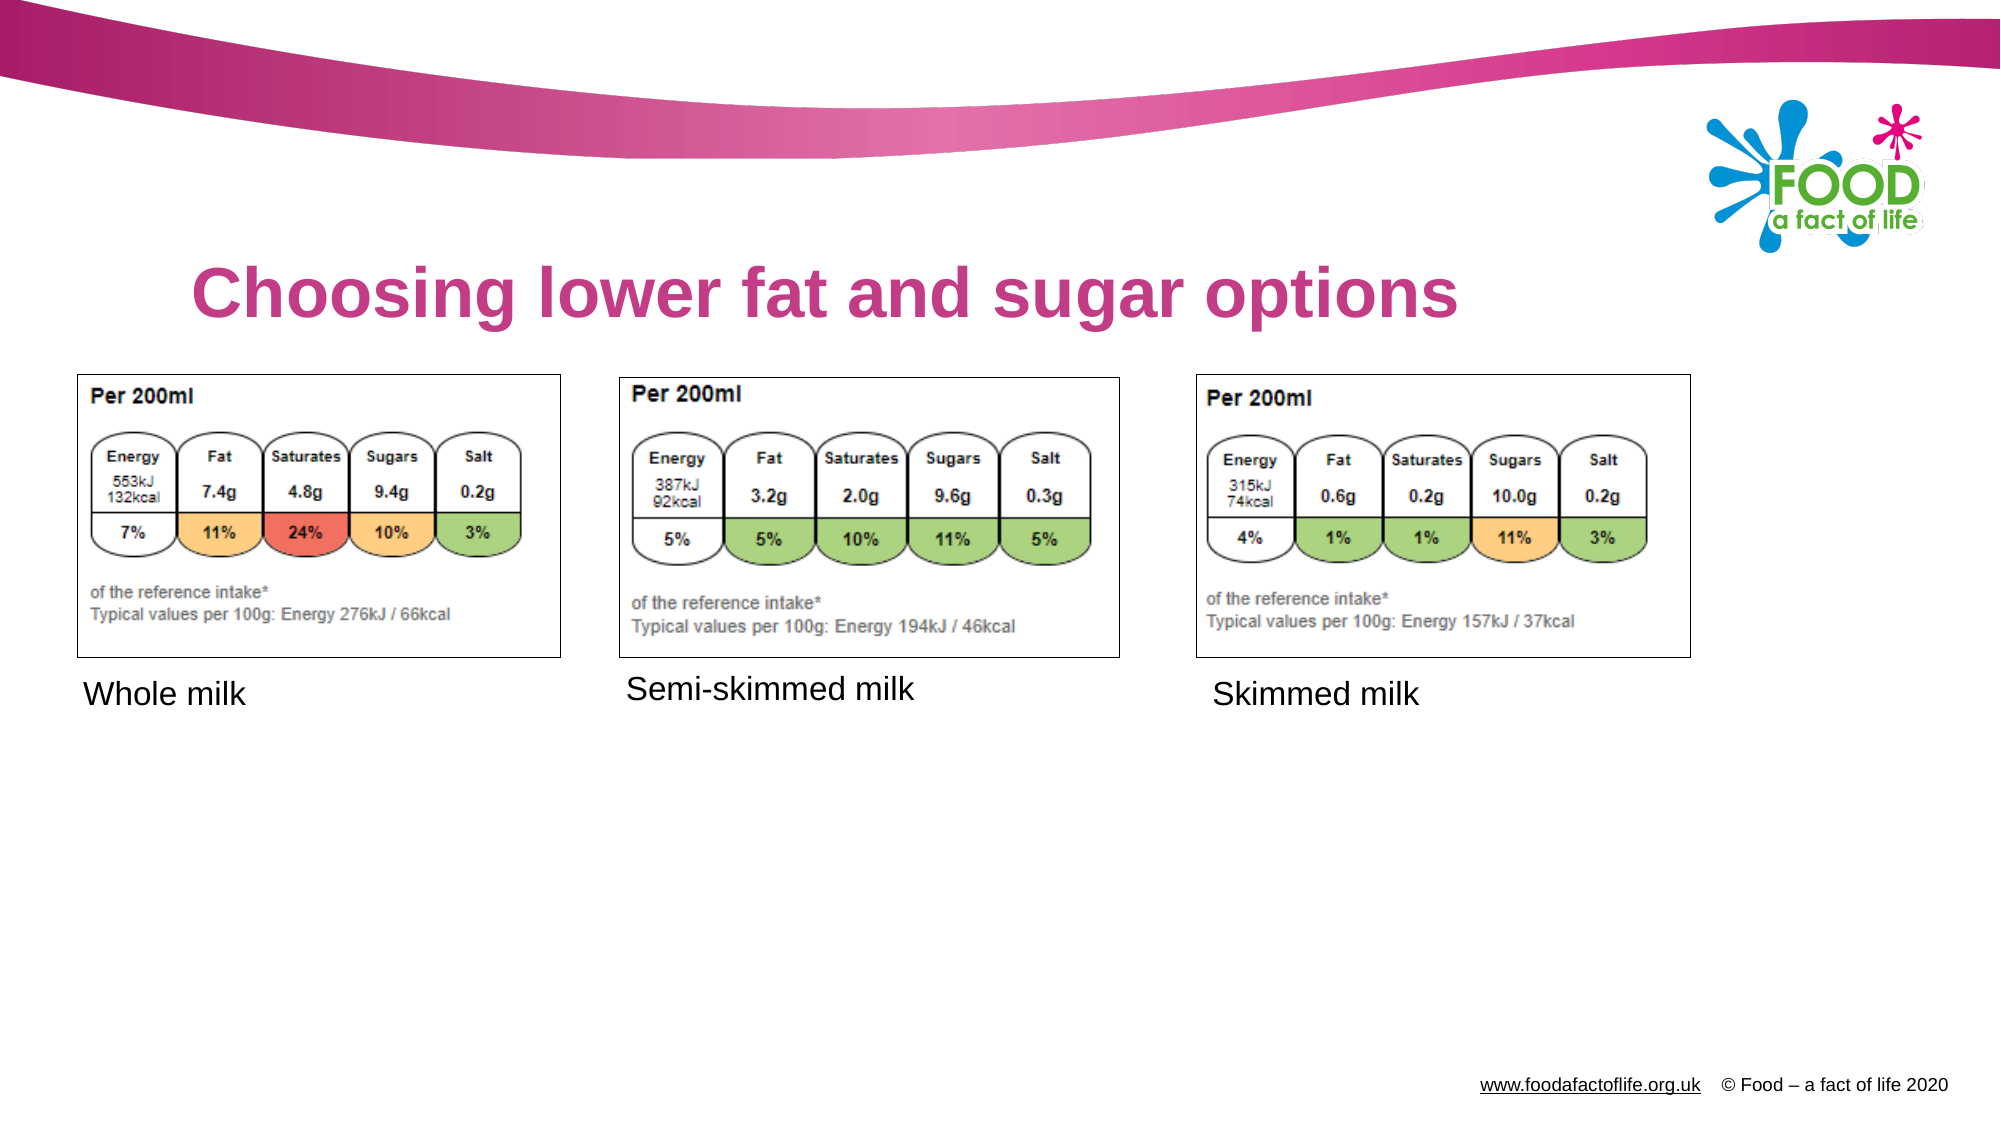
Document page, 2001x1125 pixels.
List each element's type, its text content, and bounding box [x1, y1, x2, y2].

text_box Whole milk [68, 664, 262, 720]
title Choosing lower fat and sugar options [191, 256, 1787, 375]
text_box Skimmed milk [1197, 664, 1435, 720]
picture [0, 0, 2000, 1125]
text_box Semi-skimmed milk [610, 659, 930, 715]
